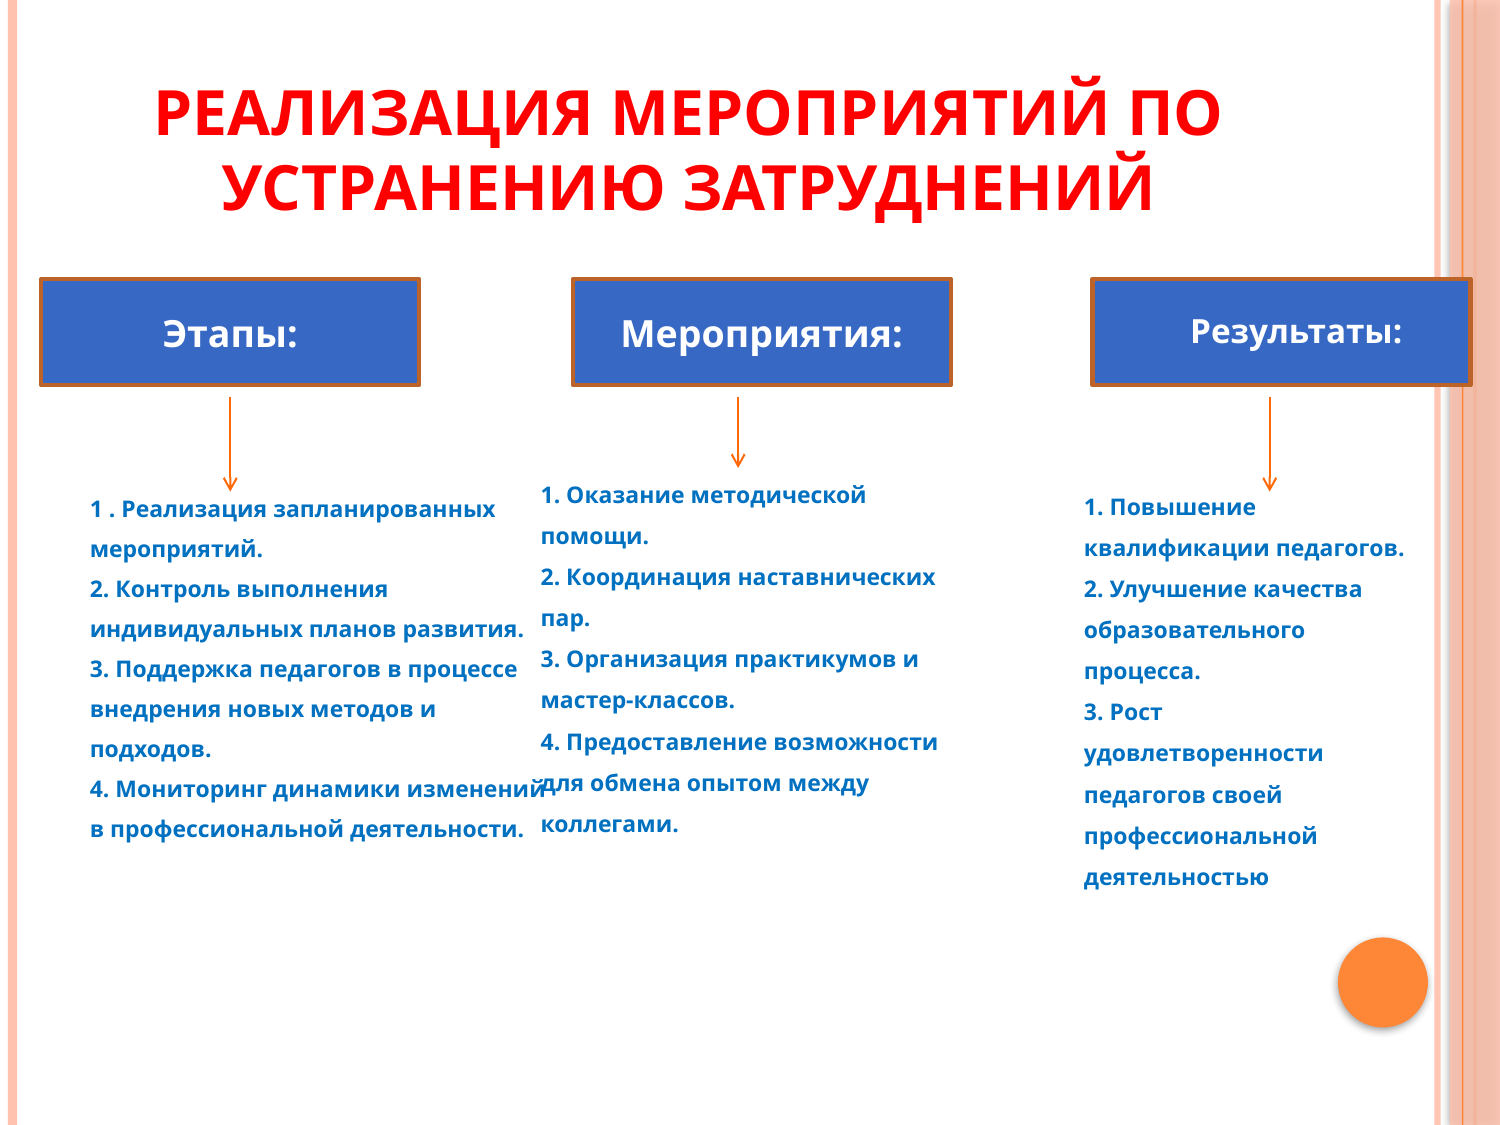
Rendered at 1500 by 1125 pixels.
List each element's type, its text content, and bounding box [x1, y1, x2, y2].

list 1 . Реализация запланированных мероприятий. 2. Контроль выполнения индивидуальных планов развития. 3. Поддержка педагогов в процессе внедрения новых методов и подходов. 4. Мониторинг динамики изменений в профессиональной деятельности. [75, 262, 1300, 1062]
text_box Результаты: [1175, 302, 1424, 358]
text_box [1090, 277, 1473, 387]
text_box Этапы: [39, 277, 421, 387]
text_box 1. Повышение квалификации педагогов. 2. Улучшение качества образовательного процесса. 3. Рост удовлетворенности педагогов своей профессиональной деятельностью [1068, 470, 1424, 898]
text_box 1. Оказание методической помощи. 2. Координация наставнических пар. 3. Организация практикумов и мастер-классов. 4. Предоставление возможности для обмена опытом между коллегами. [525, 458, 975, 886]
text_box Мероприятия: [571, 277, 953, 387]
title Реализация мероприятий по устранению затруднений [76, 42, 1302, 231]
